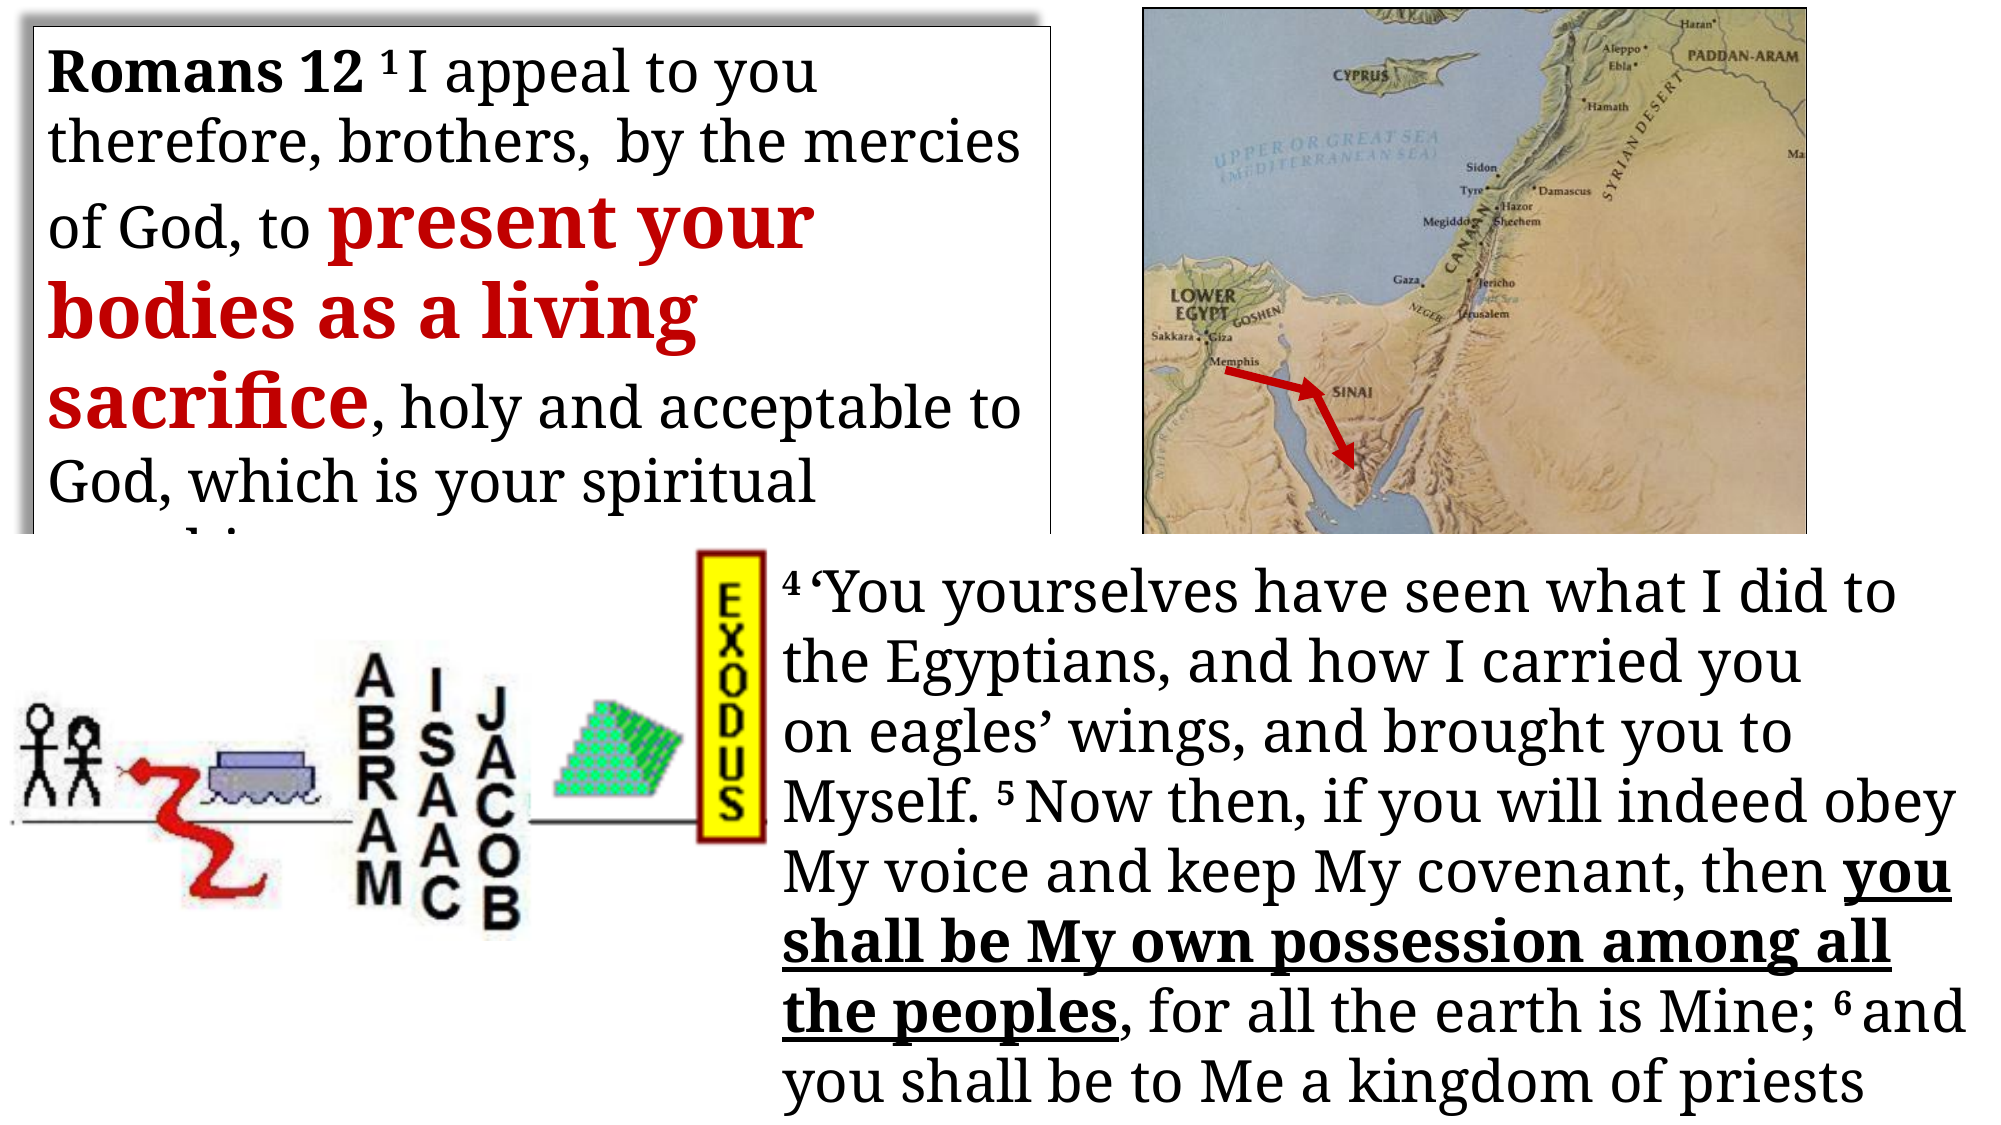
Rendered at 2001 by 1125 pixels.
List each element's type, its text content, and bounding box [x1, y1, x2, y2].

picture [2, 8, 2000, 941]
text_box 4 ‘You yourselves have seen what I did to the Egyptians, and how I carried you on eagles’ wings, and brought you to Myself. 5 Now then, if you will indeed obey My voice and keep My covenant, then you shall be My own possession among all the peoples, for all the earth is Mine; 6 and you shall be to Me a kingdom of priests and a holy nation.’ [767, 941, 1999, 1125]
text_box Romans 12 1 I appeal to you therefore, brothers, by the mercies of God, to present your bodies as a living sacrifice, holy and acceptable to God, which is your spiritual worship. [33, 26, 1051, 534]
